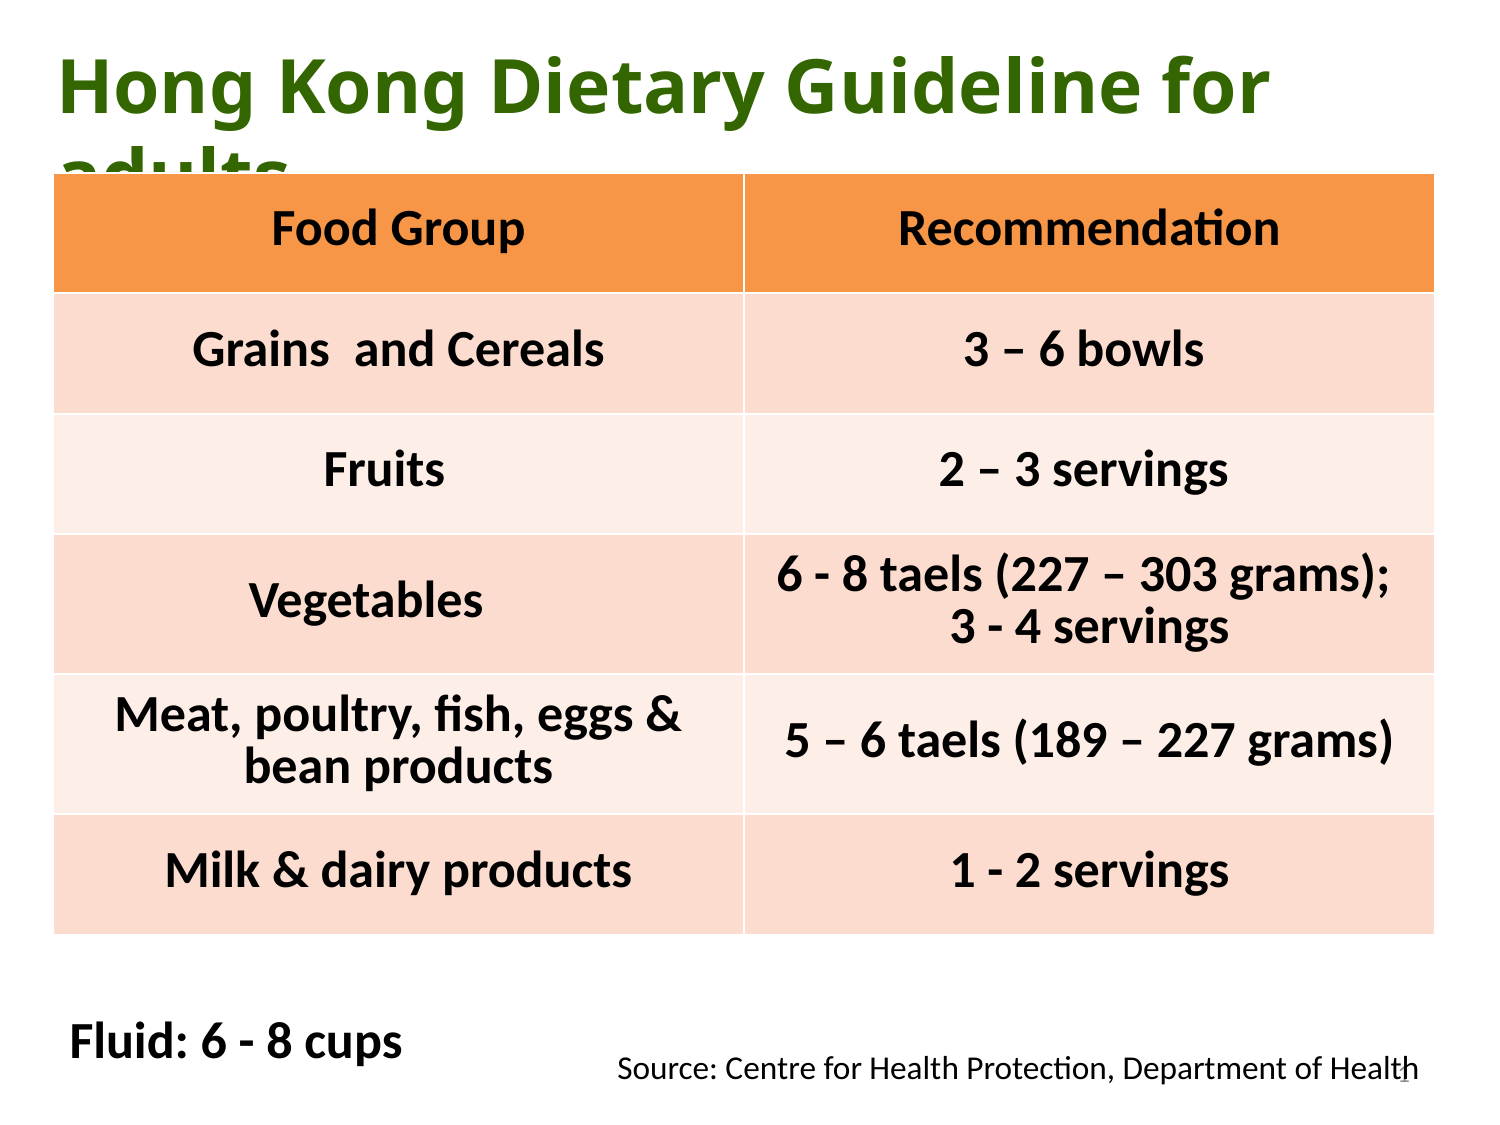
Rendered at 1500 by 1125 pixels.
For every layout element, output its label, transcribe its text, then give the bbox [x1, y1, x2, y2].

text_box Source: Centre for Health Protection, Department of Health [596, 1038, 1436, 1094]
table_cell 2 – 3 servings [745, 415, 1434, 533]
table_header Recommendation [745, 174, 1434, 292]
table_cell Fruits [54, 415, 743, 533]
text_box Hong Kong Dietary Guideline for adults [41, 30, 1500, 226]
text_box Fluid: 6 - 8 cups [54, 999, 418, 1077]
table_cell 6 - 8 taels (227 – 303 grams); 3 - 4 servings [745, 535, 1434, 673]
table_cell Milk & dairy products [54, 815, 743, 934]
table_header Food Group [54, 174, 743, 292]
table_cell 5 – 6 taels (189 – 227 grams) [745, 675, 1434, 813]
table_cell 1 - 2 servings [745, 815, 1434, 934]
table_cell Meat, poultry, fish, eggs & bean products [54, 675, 743, 813]
slide_number 1 [1074, 1042, 1425, 1103]
table_cell Grains and Cereals [54, 294, 743, 413]
table_cell Vegetables [54, 535, 743, 673]
table_cell 3 – 6 bowls [745, 294, 1434, 413]
